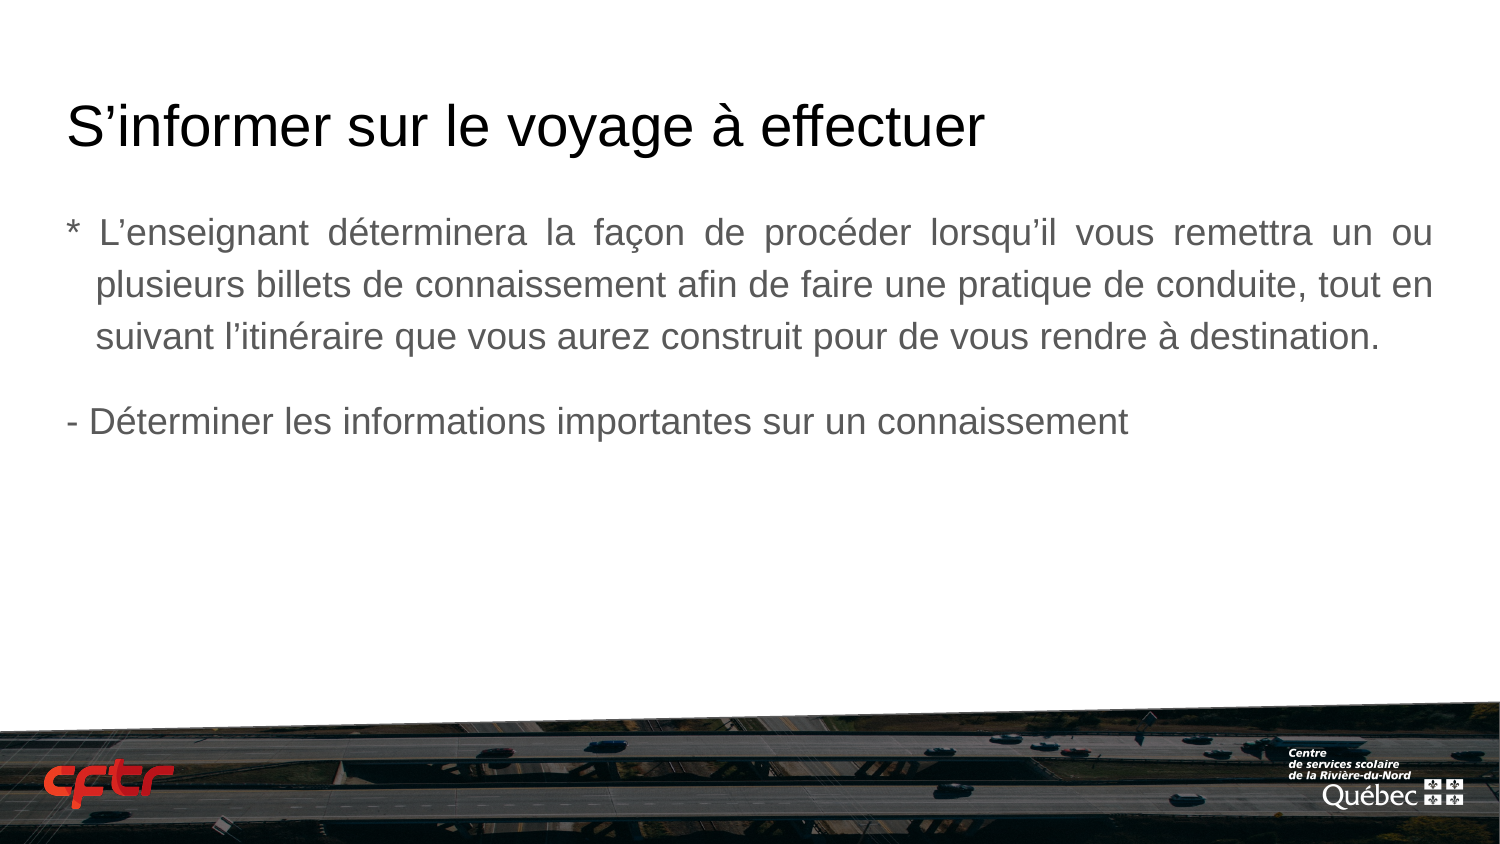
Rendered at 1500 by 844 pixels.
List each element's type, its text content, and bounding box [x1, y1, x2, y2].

title S’informer sur le voyage à effectuer [51, 72, 1449, 167]
picture [0, 704, 1499, 844]
list * L’enseignant déterminera la façon de procéder lorsqu’il vous remettra un ou plusieurs billets de connaissement afin de faire une pratique de conduite, tout en suivant l’itinéraire que vous aurez construit pour de vous rendre à destination. - Déterminer les informations importantes sur un connaissement [51, 186, 1449, 698]
